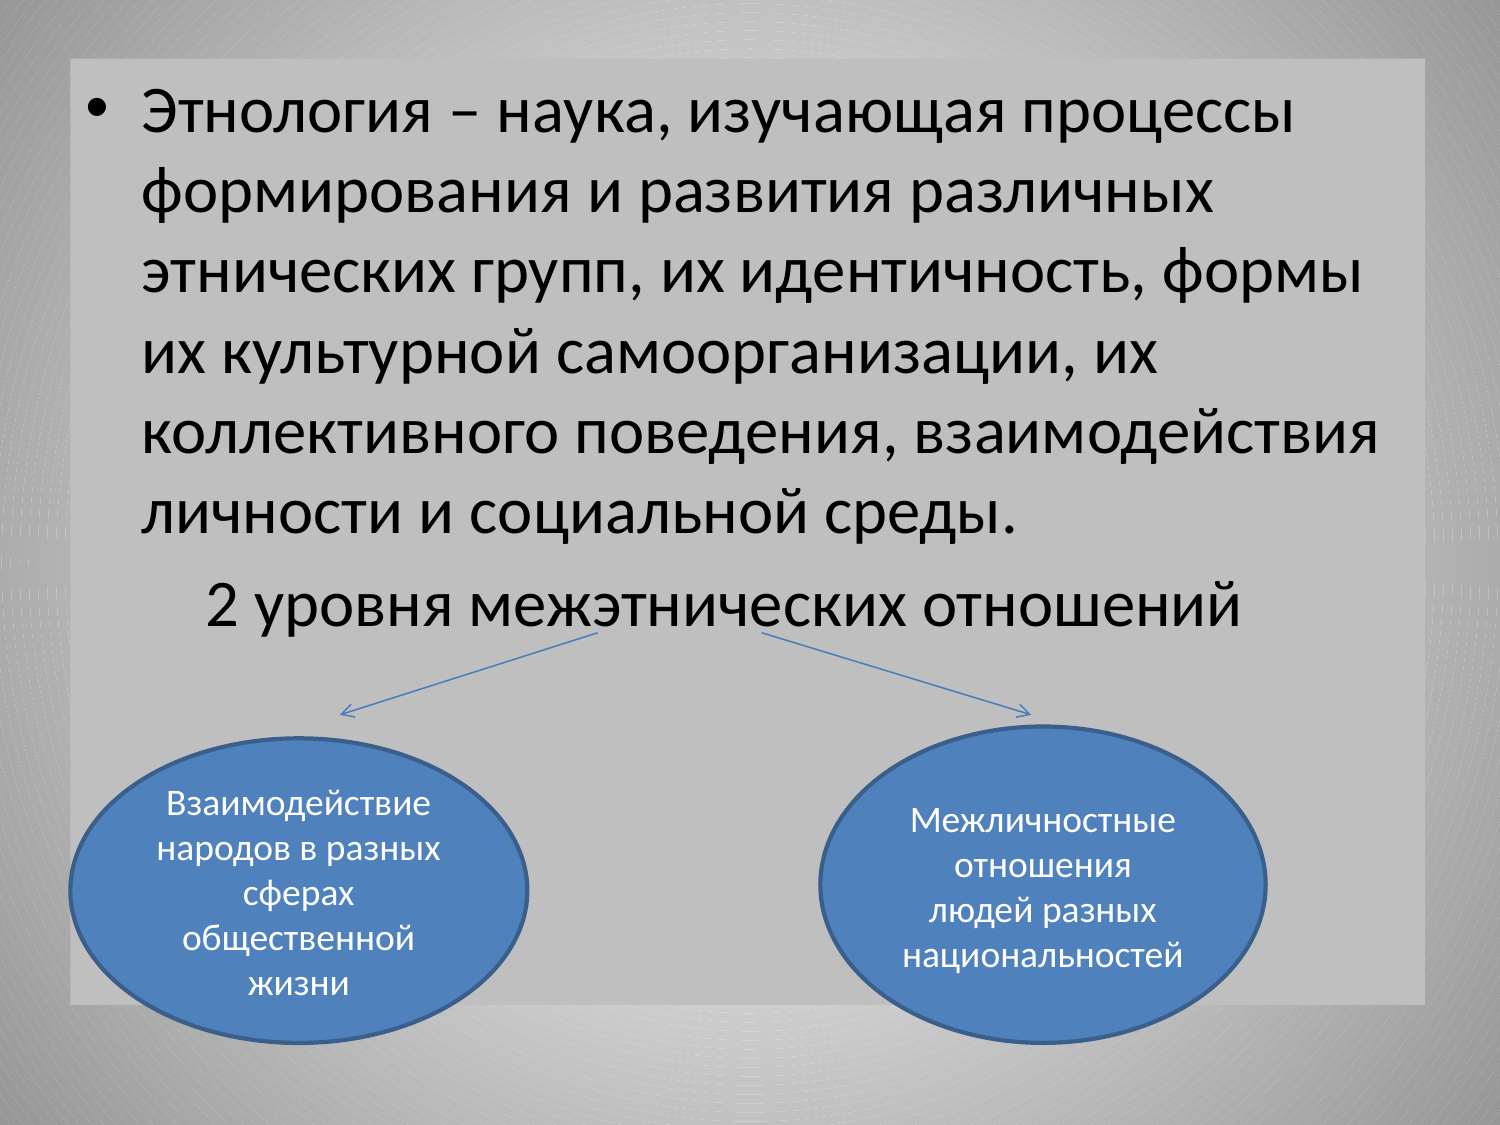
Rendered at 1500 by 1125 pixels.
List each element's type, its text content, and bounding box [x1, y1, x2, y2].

text_box Межличностные отношения людей разных национальностей [818, 724, 1268, 1046]
list Этнология – наука, изучающая процессы формирования и развития различных этнических групп, их идентичность, формы их культурной самоорганизации, их коллективного поведения, взаимодействия личности и социальной среды. 2 уровня межэтнических отношений [70, 58, 1425, 1005]
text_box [339, 632, 598, 716]
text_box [761, 632, 1032, 716]
text_box Взаимодействие народов в разных сферах общественной жизни [68, 736, 530, 1046]
